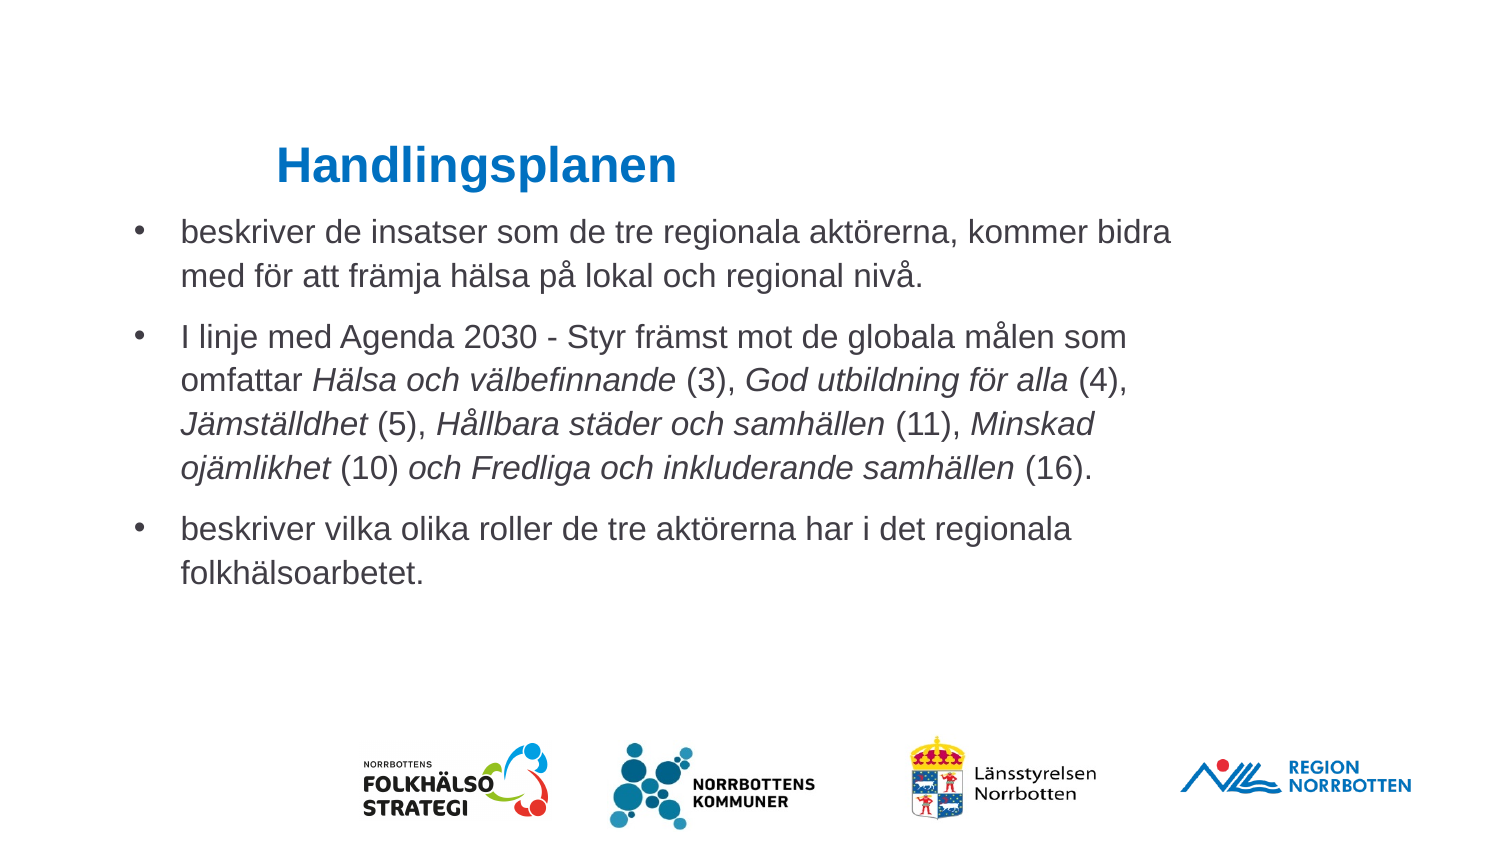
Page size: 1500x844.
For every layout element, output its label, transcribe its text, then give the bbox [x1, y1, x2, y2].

title Handlingsplanen [261, 63, 1242, 200]
picture [607, 740, 818, 832]
list beskriver de insatser som de tre regionala aktörerna, kommer bidra med för att främja hälsa på lokal och regional nivå. I linje med Agenda 2030 - Styr främst mot de globala målen som omfattar Hälsa och välbefinnande (3), God utbildning för alla (4), Jämställdhet (5), Hållbara städer och samhällen (11), Minskad ojämlikhet (10) och Fredliga och inkluderande samhällen (16). beskriver vilka olika roller de tre aktörerna har i det regionala folkhälsoarbetet. [119, 199, 1220, 711]
picture [358, 740, 553, 821]
picture [1170, 749, 1423, 803]
picture [891, 723, 1169, 838]
